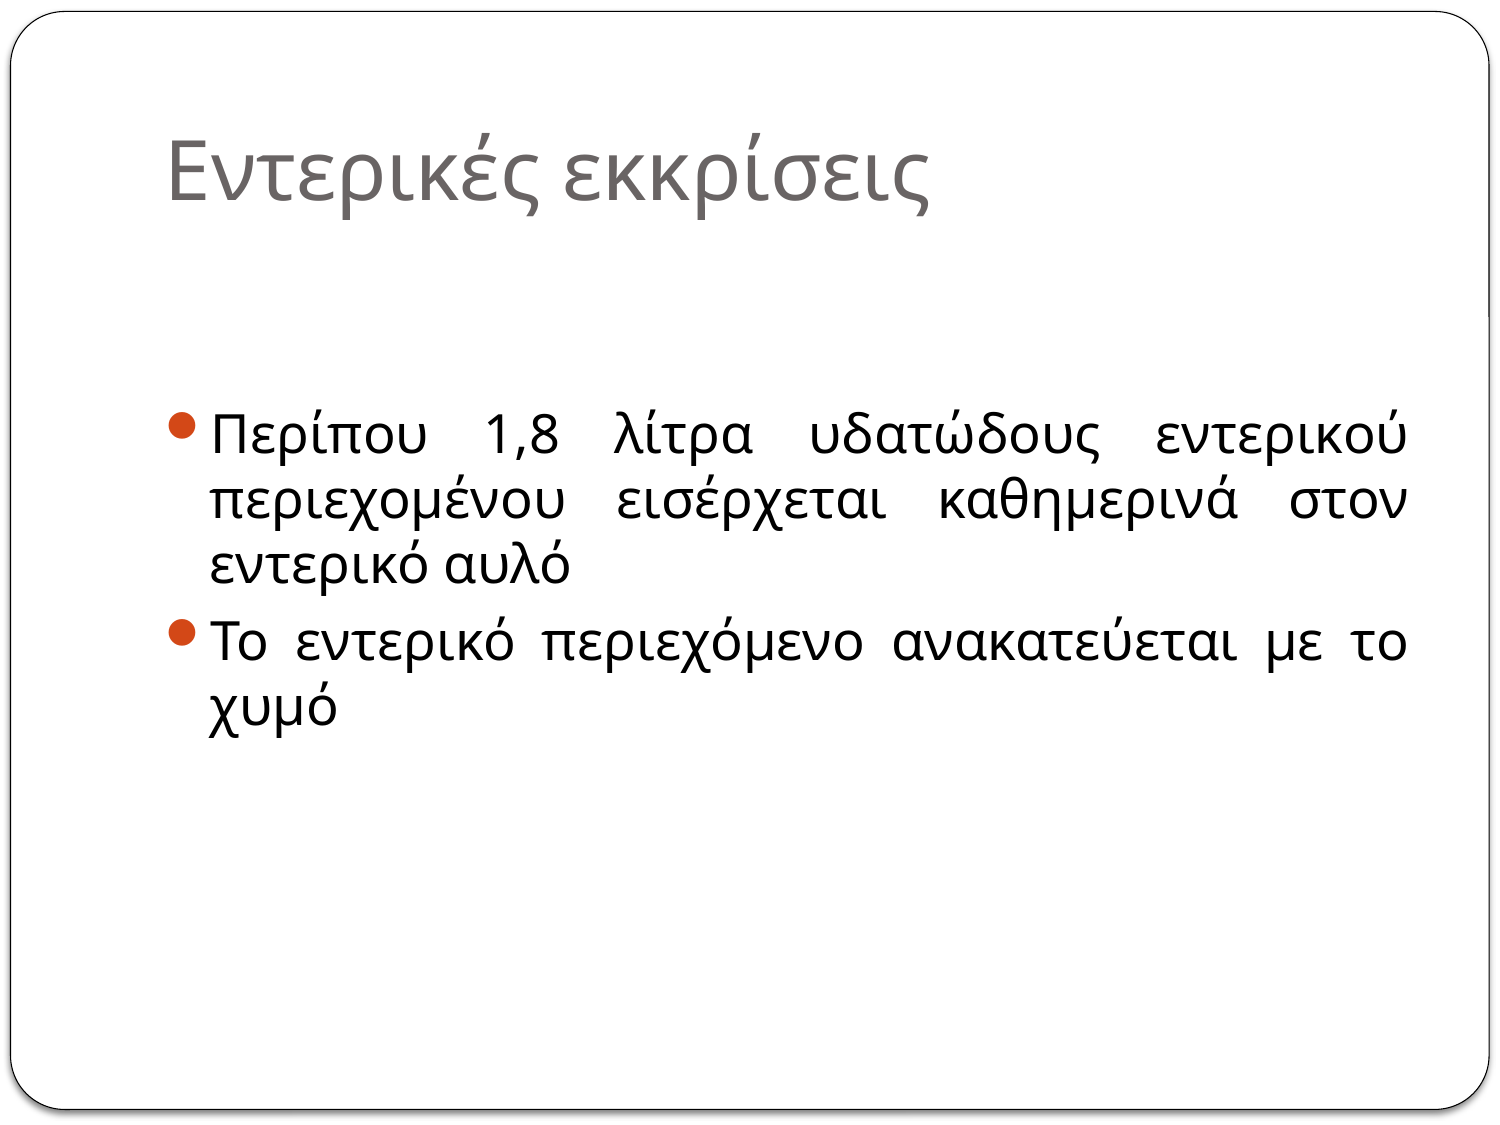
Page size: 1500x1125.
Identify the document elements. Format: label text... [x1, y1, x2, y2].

list Περίπου 1,8 λίτρα υδατώδους εντερικού περιεχομένου εισέρχεται καθημερινά στον εντερικό αυλό Το εντερικό περιεχόμενο ανακατεύεται με το χυμό [150, 237, 1425, 988]
title Εντερικές εκκρίσεις [150, 45, 1425, 233]
